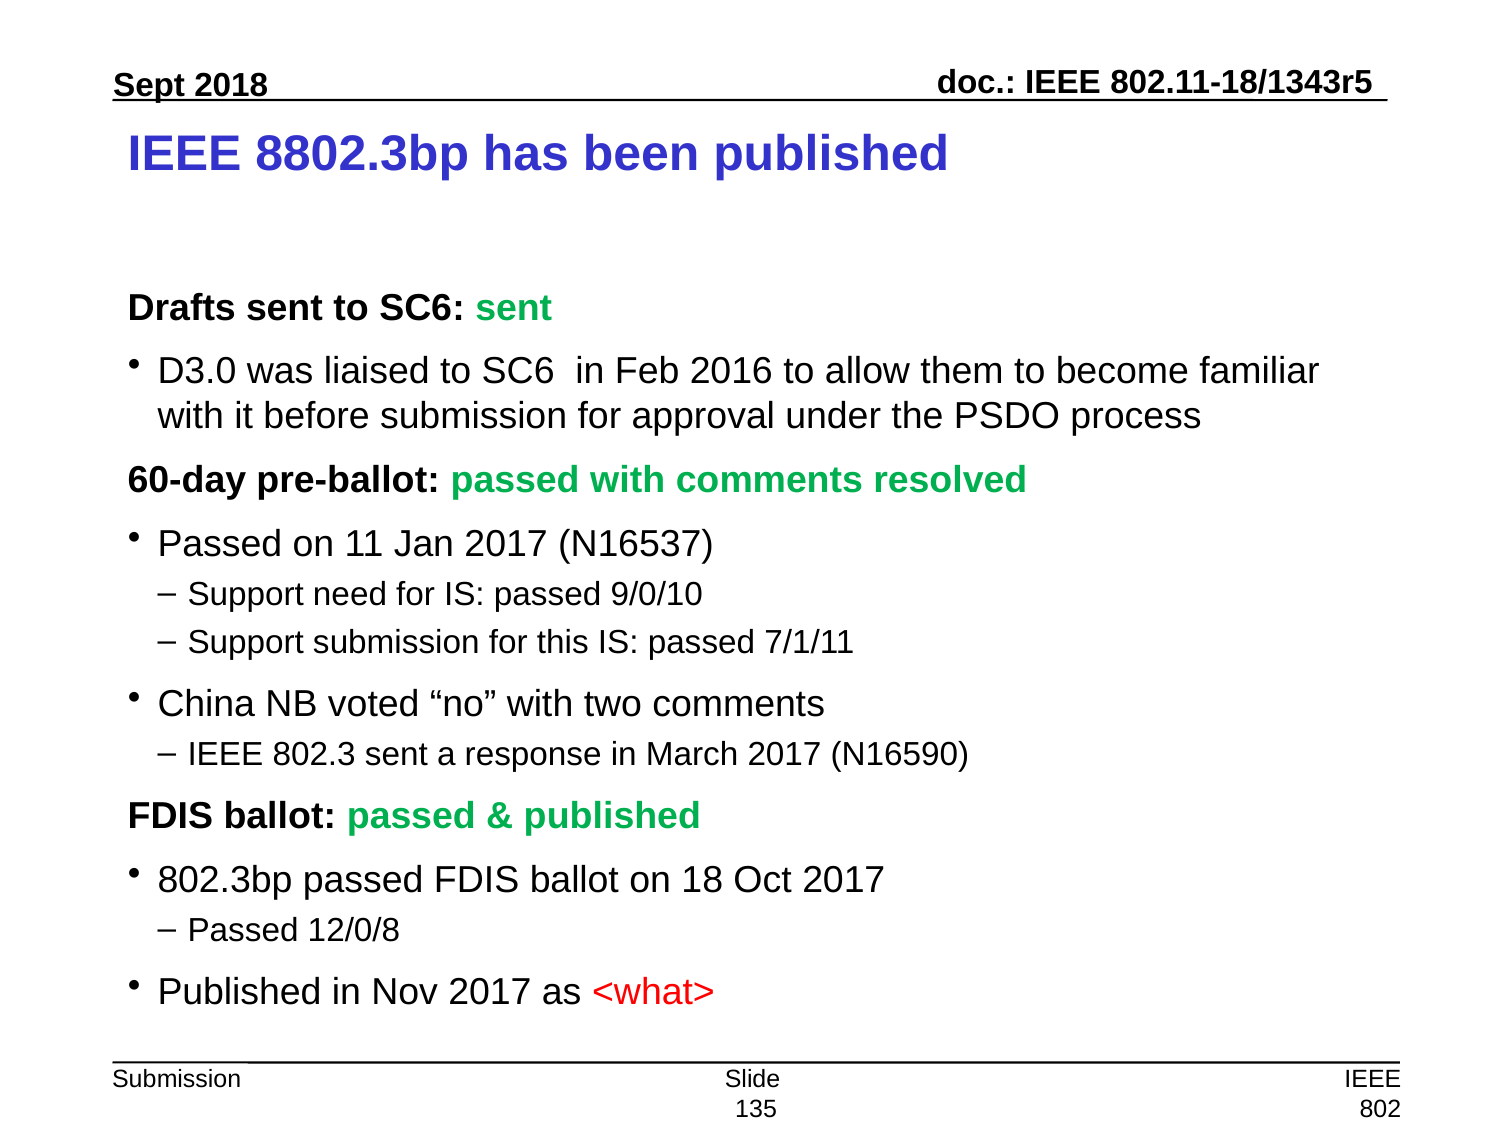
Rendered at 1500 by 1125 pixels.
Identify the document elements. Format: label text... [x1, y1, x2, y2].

footer IEEE 802 [1320, 1061, 1402, 1093]
list Drafts sent to SC6: sent D3.0 was liaised to SC6 in Feb 2016 to allow them to become familiar with it before submission for approval under the PSDO process 60-day pre-ballot: passed with comments resolved Passed on 11 Jan 2017 (N16537) Support need for IS: passed 9/0/10 Support submission for this IS: passed 7/1/11 China NB voted “no” with two comments IEEE 802.3 sent a response in March 2017 (N16590) FDIS ballot: passed & published 802.3bp passed FDIS ballot on 18 Oct 2017 Passed 12/0/8 Published in Nov 2017 as <what> [112, 275, 1388, 950]
title IEEE 8802.3bp has been published [112, 112, 1388, 275]
slide_number Slide 135 [709, 1061, 803, 1093]
